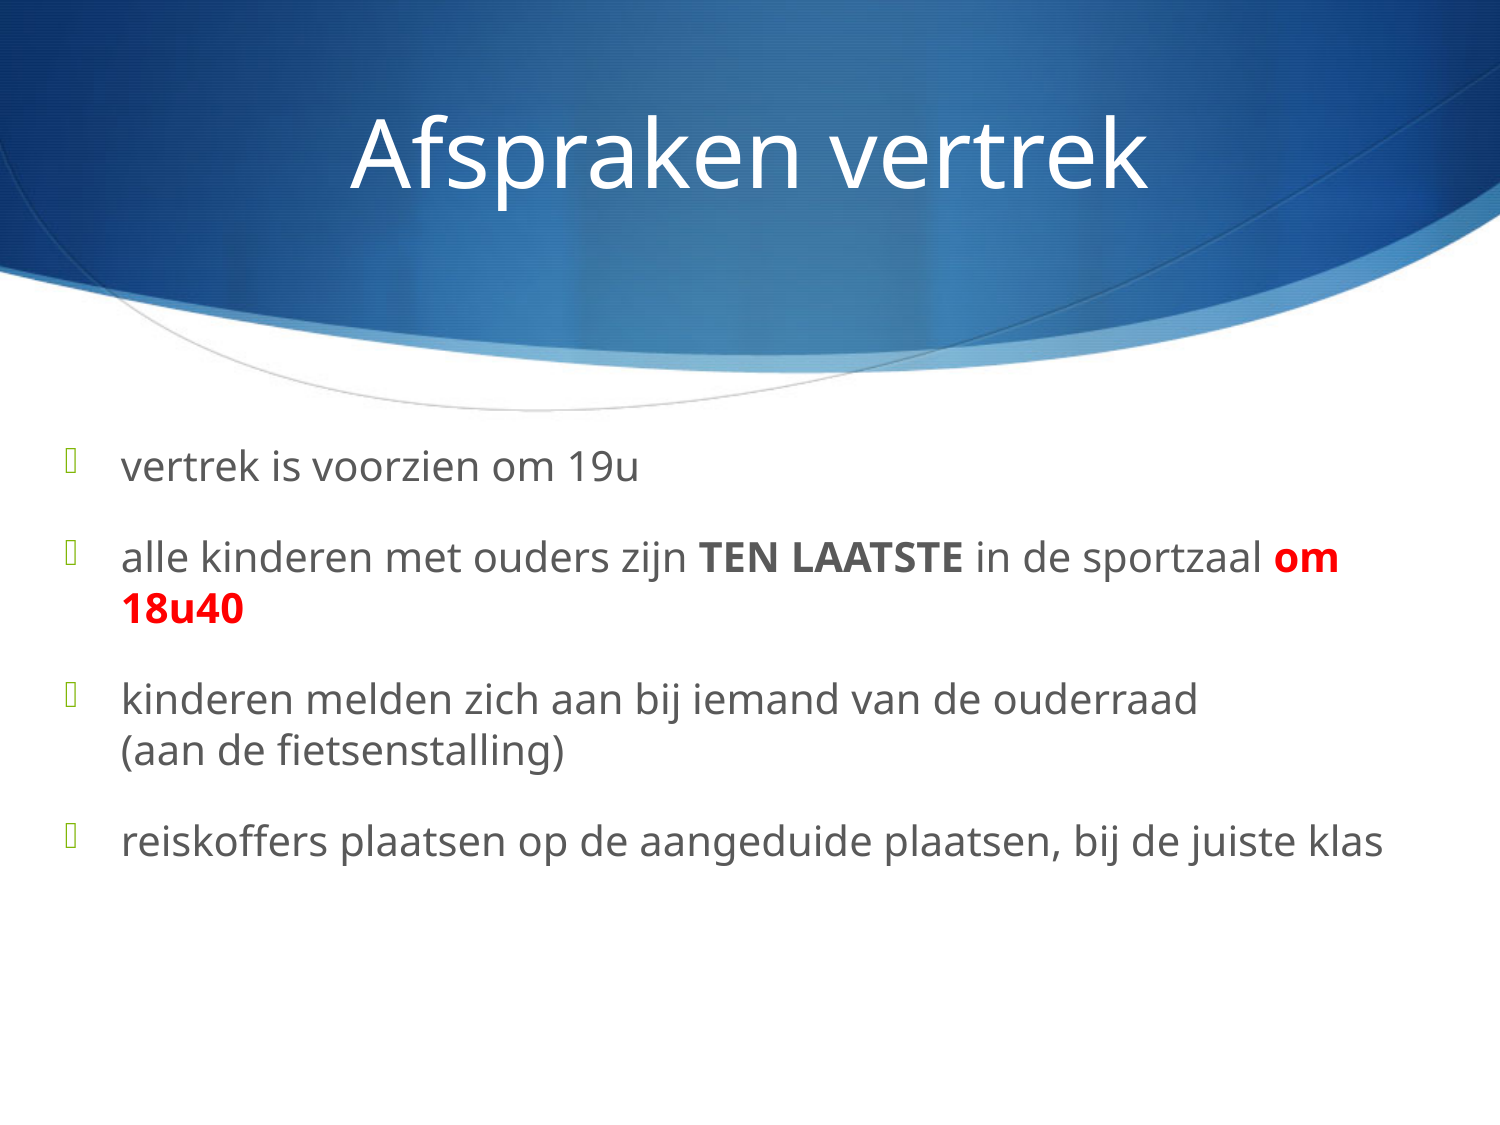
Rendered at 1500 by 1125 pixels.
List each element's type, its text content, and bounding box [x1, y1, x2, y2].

picture [0, 0, 1500, 1125]
title Afspraken vertrek [75, 56, 1425, 245]
list vertrek is voorzien om 19u alle kinderen met ouders zijn TEN LAATSTE in de sportzaal om 18u40 kinderen melden zich aan bij iemand van de ouderraad (aan de fietsenstalling) reiskoffers plaatsen op de aangeduide plaatsen, bij de juiste klas [49, 431, 1445, 953]
